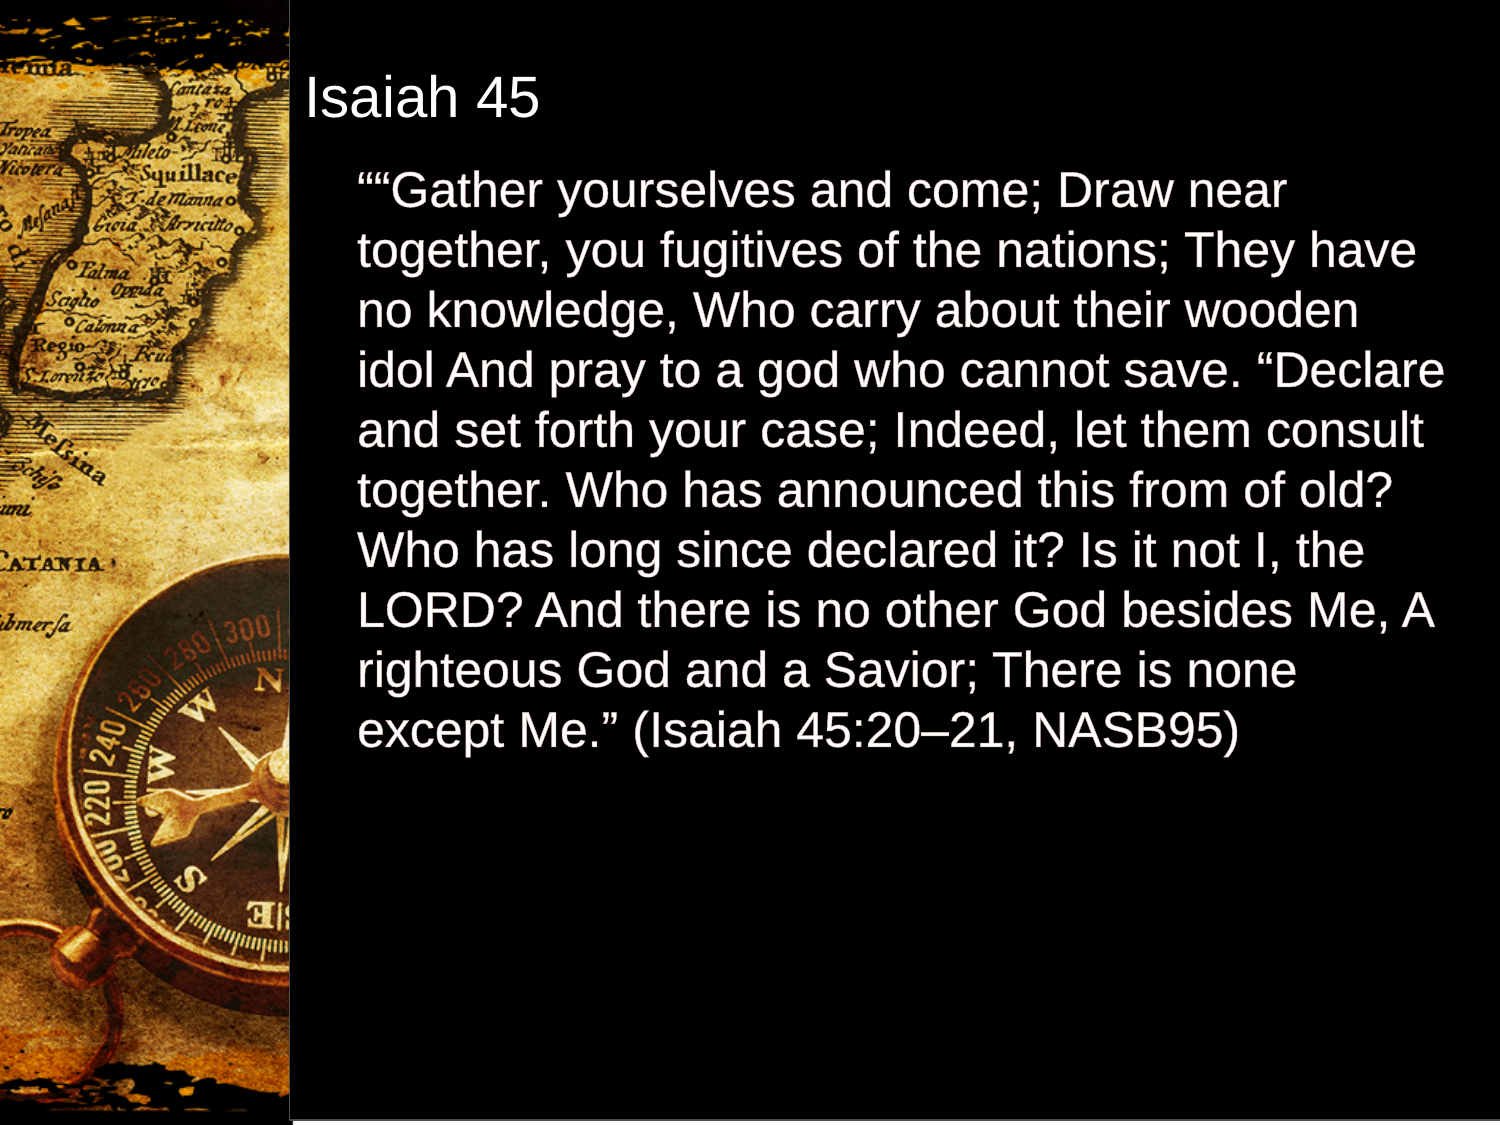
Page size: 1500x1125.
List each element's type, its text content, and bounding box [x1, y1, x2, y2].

text_box [289, 0, 1500, 1120]
list Isaiah 45 [289, 51, 892, 150]
picture [0, 0, 1500, 1125]
list ““Gather yourselves and come; Draw near together, you fugitives of the nations; They have no knowledge, Who carry about their wooden idol And pray to a god who cannot save. “Declare and set forth your case; Indeed, let them consult together. Who has announced this from of old? Who has long since declared it? Is it not I, the LORD? And there is no other God besides Me, A righteous God and a Savior; There is none except Me.” (Isaiah 45:20–21, NASB95) [341, 149, 1463, 1071]
